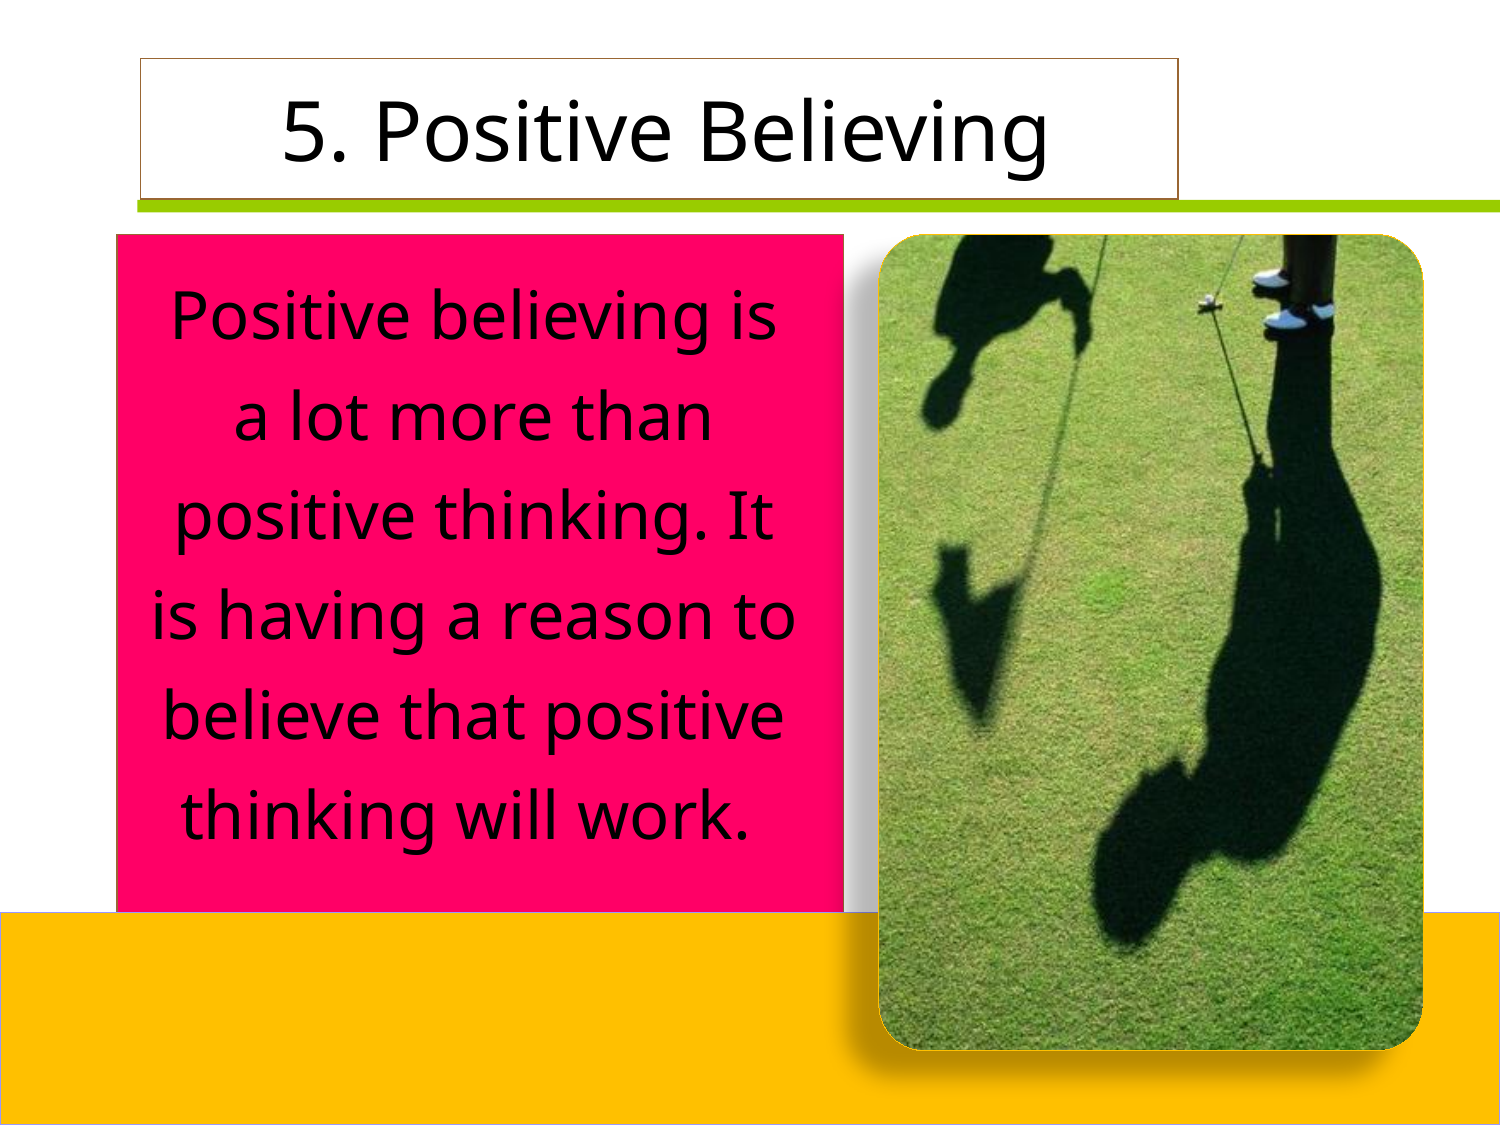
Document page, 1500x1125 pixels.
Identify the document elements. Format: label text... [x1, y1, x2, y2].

text_box [140, 58, 1178, 200]
text_box Positive believing is a lot more than positive thinking. It is having a reason to believe that positive thinking will work. [128, 246, 821, 861]
text_box 5. Positive Believing [265, 70, 1068, 186]
text_box [0, 912, 1500, 1125]
text_box [117, 234, 844, 912]
picture [878, 234, 1424, 1052]
